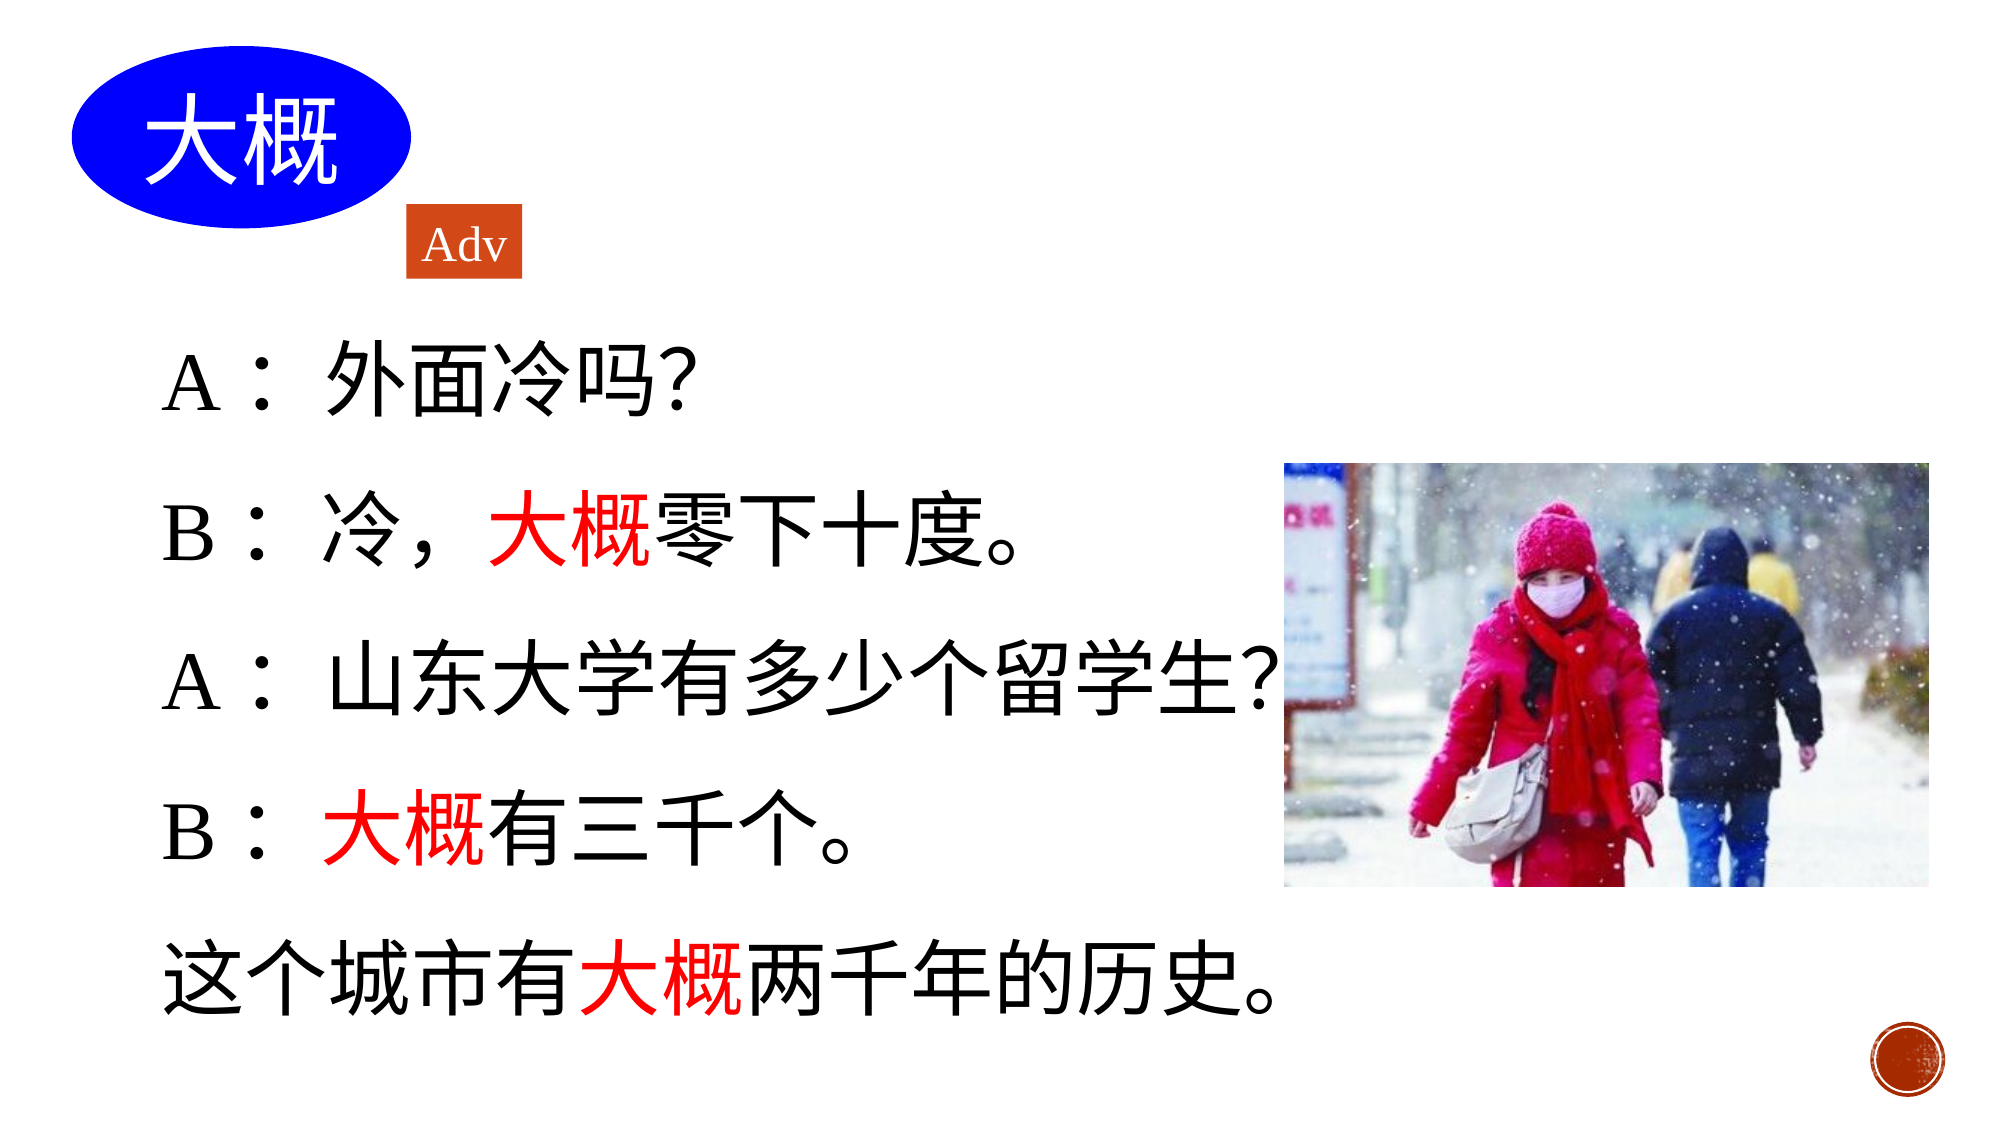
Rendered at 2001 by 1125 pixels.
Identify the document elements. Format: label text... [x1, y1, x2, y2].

picture [1284, 463, 1929, 887]
text_box Adv [406, 204, 523, 279]
text_box A：外面冷吗？ B：冷，大概零下十度。 A：山东大学有多少个留学生？ B：大概有三千个。 这个城市有大概两千年的历史。 [71, 269, 1835, 1034]
text_box 大概 [70, 44, 413, 230]
